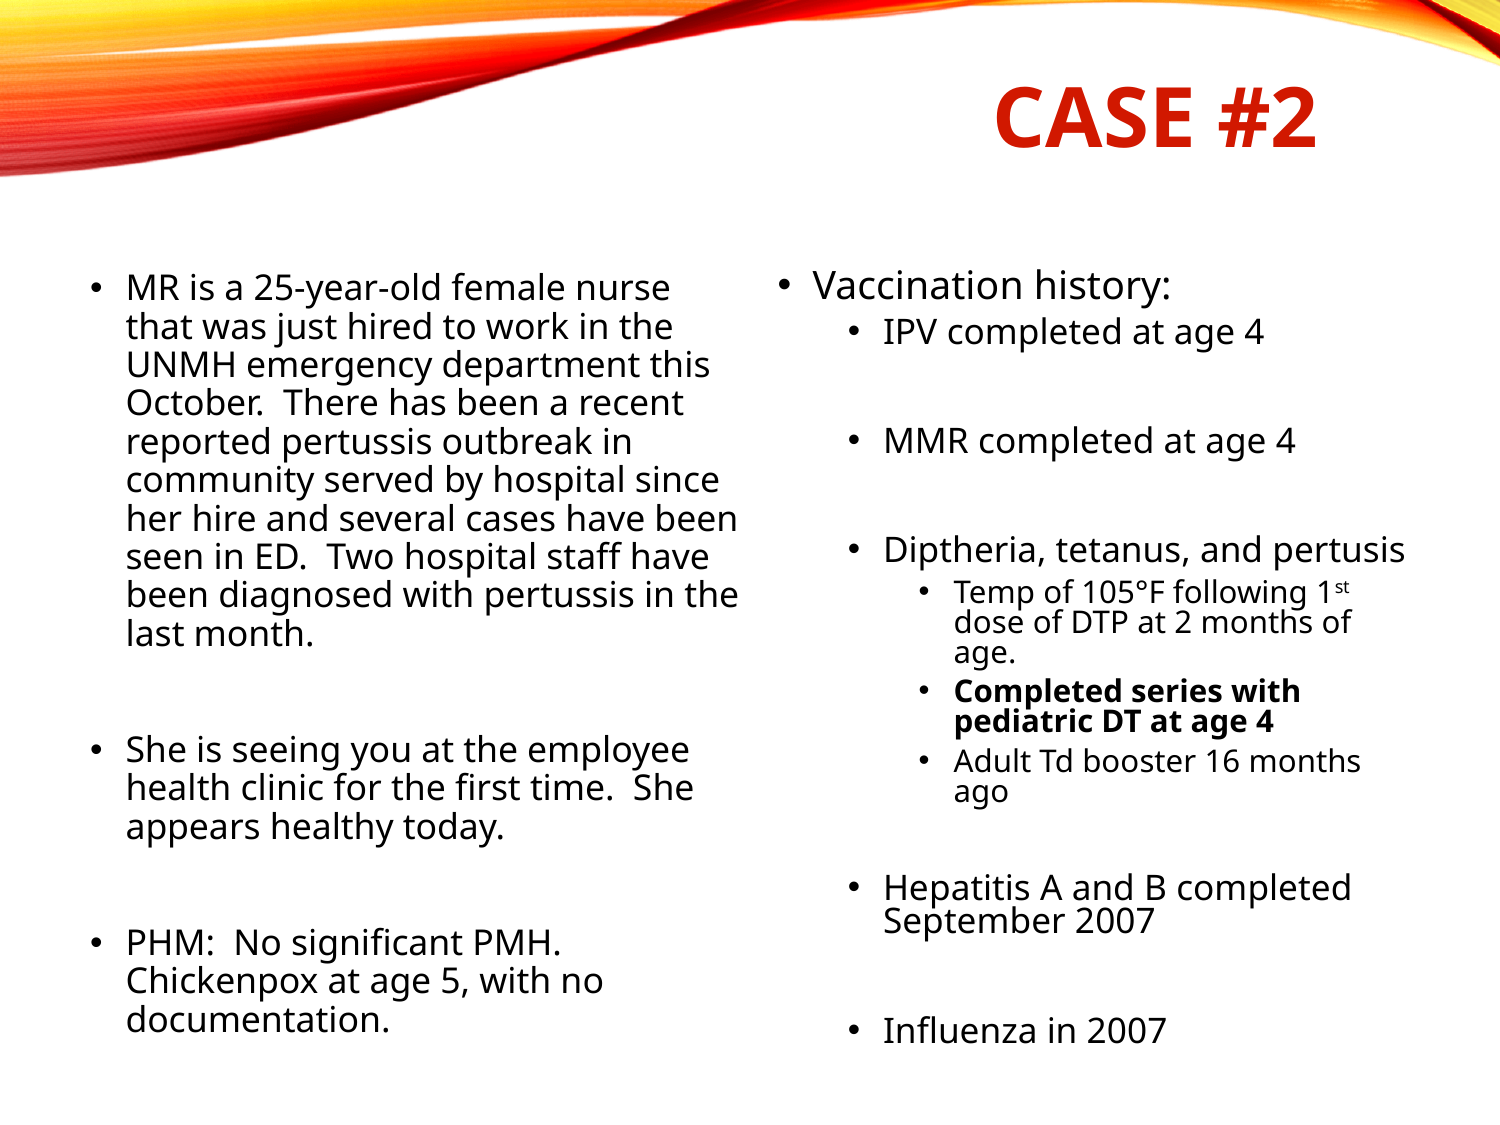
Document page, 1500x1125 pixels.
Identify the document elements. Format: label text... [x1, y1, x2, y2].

picture [0, 0, 1500, 178]
list MR is a 25-year-old female nurse that was just hired to work in the UNMH emergency department this October. There has been a recent reported pertussis outbreak in community served by hospital since her hire and several cases have been seen in ED. Two hospital staff have been diagnosed with pertussis in the last month. She is seeing you at the employee health clinic for the first time. She appears healthy today. PHM: No significant PMH. Chickenpox at age 5, with no documentation. [75, 262, 762, 1050]
title Case #2 [287, 14, 1334, 227]
list Vaccination history: IPV completed at age 4 MMR completed at age 4 Diptheria, tetanus, and pertusis Temp of 105°F following 1st dose of DTP at 2 months of age. Completed series with pediatric DT at age 4 Adult Td booster 16 months ago Hepatitis A and B completed September 2007 Influenza in 2007 [762, 262, 1425, 1088]
